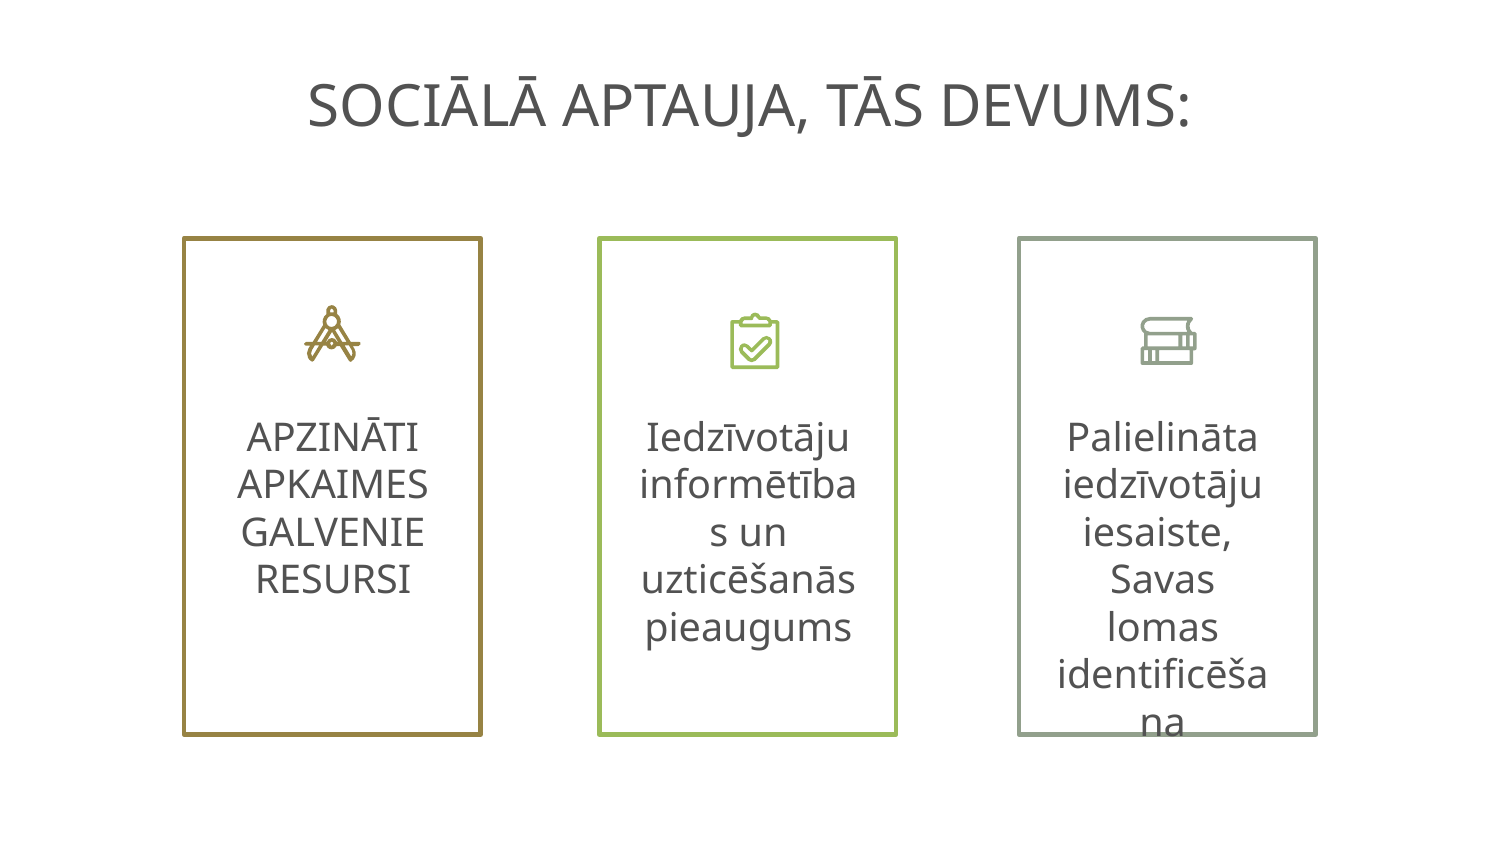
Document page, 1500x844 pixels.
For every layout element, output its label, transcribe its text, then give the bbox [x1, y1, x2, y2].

text_box Iedzīvotāju informētības un uzticēšanās pieaugums [631, 410, 866, 576]
title SOCIĀLĀ APTAUJA, TĀS DEVUMS: [265, 67, 1235, 239]
text_box [1140, 316, 1197, 365]
text_box [1019, 238, 1316, 735]
text_box [304, 305, 361, 362]
text_box APZINĀTI APKAIMES GALVENIE RESURSI [222, 410, 444, 576]
text_box Palielināta iedzīvotāju iesaiste, Savas lomas identificēšana [1052, 410, 1274, 576]
text_box [599, 239, 896, 735]
text_box [184, 238, 481, 735]
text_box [730, 312, 780, 370]
